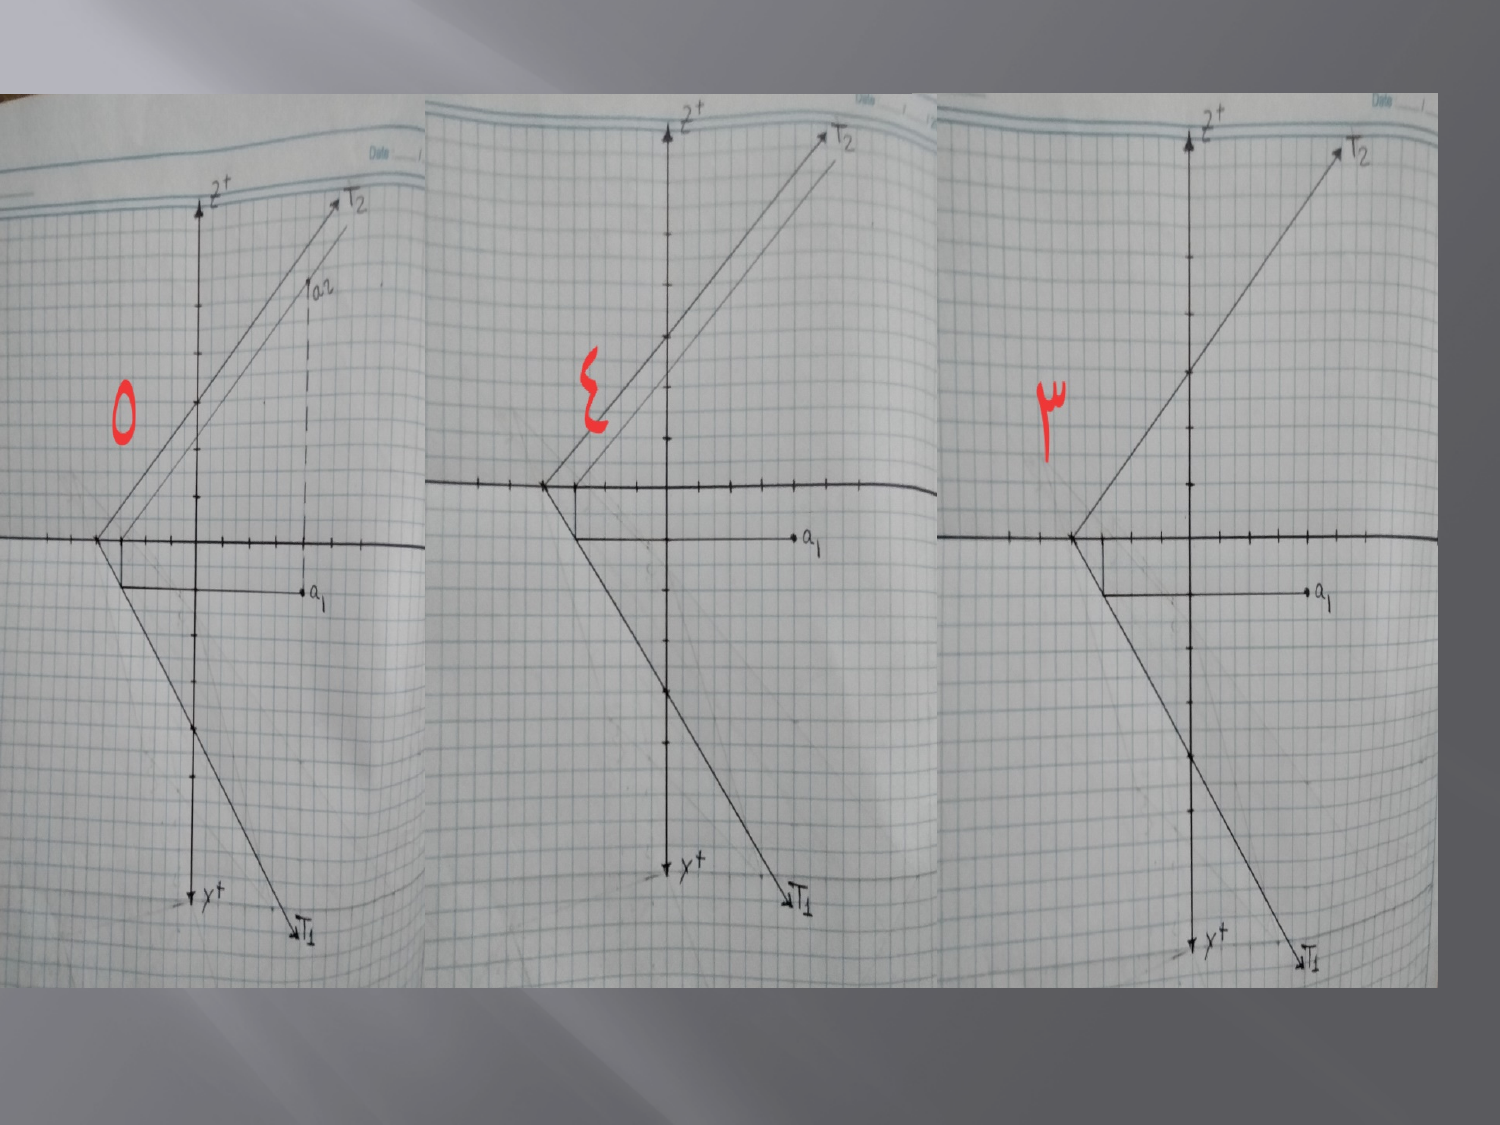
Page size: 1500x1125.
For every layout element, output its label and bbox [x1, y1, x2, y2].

picture [0, 93, 1438, 988]
